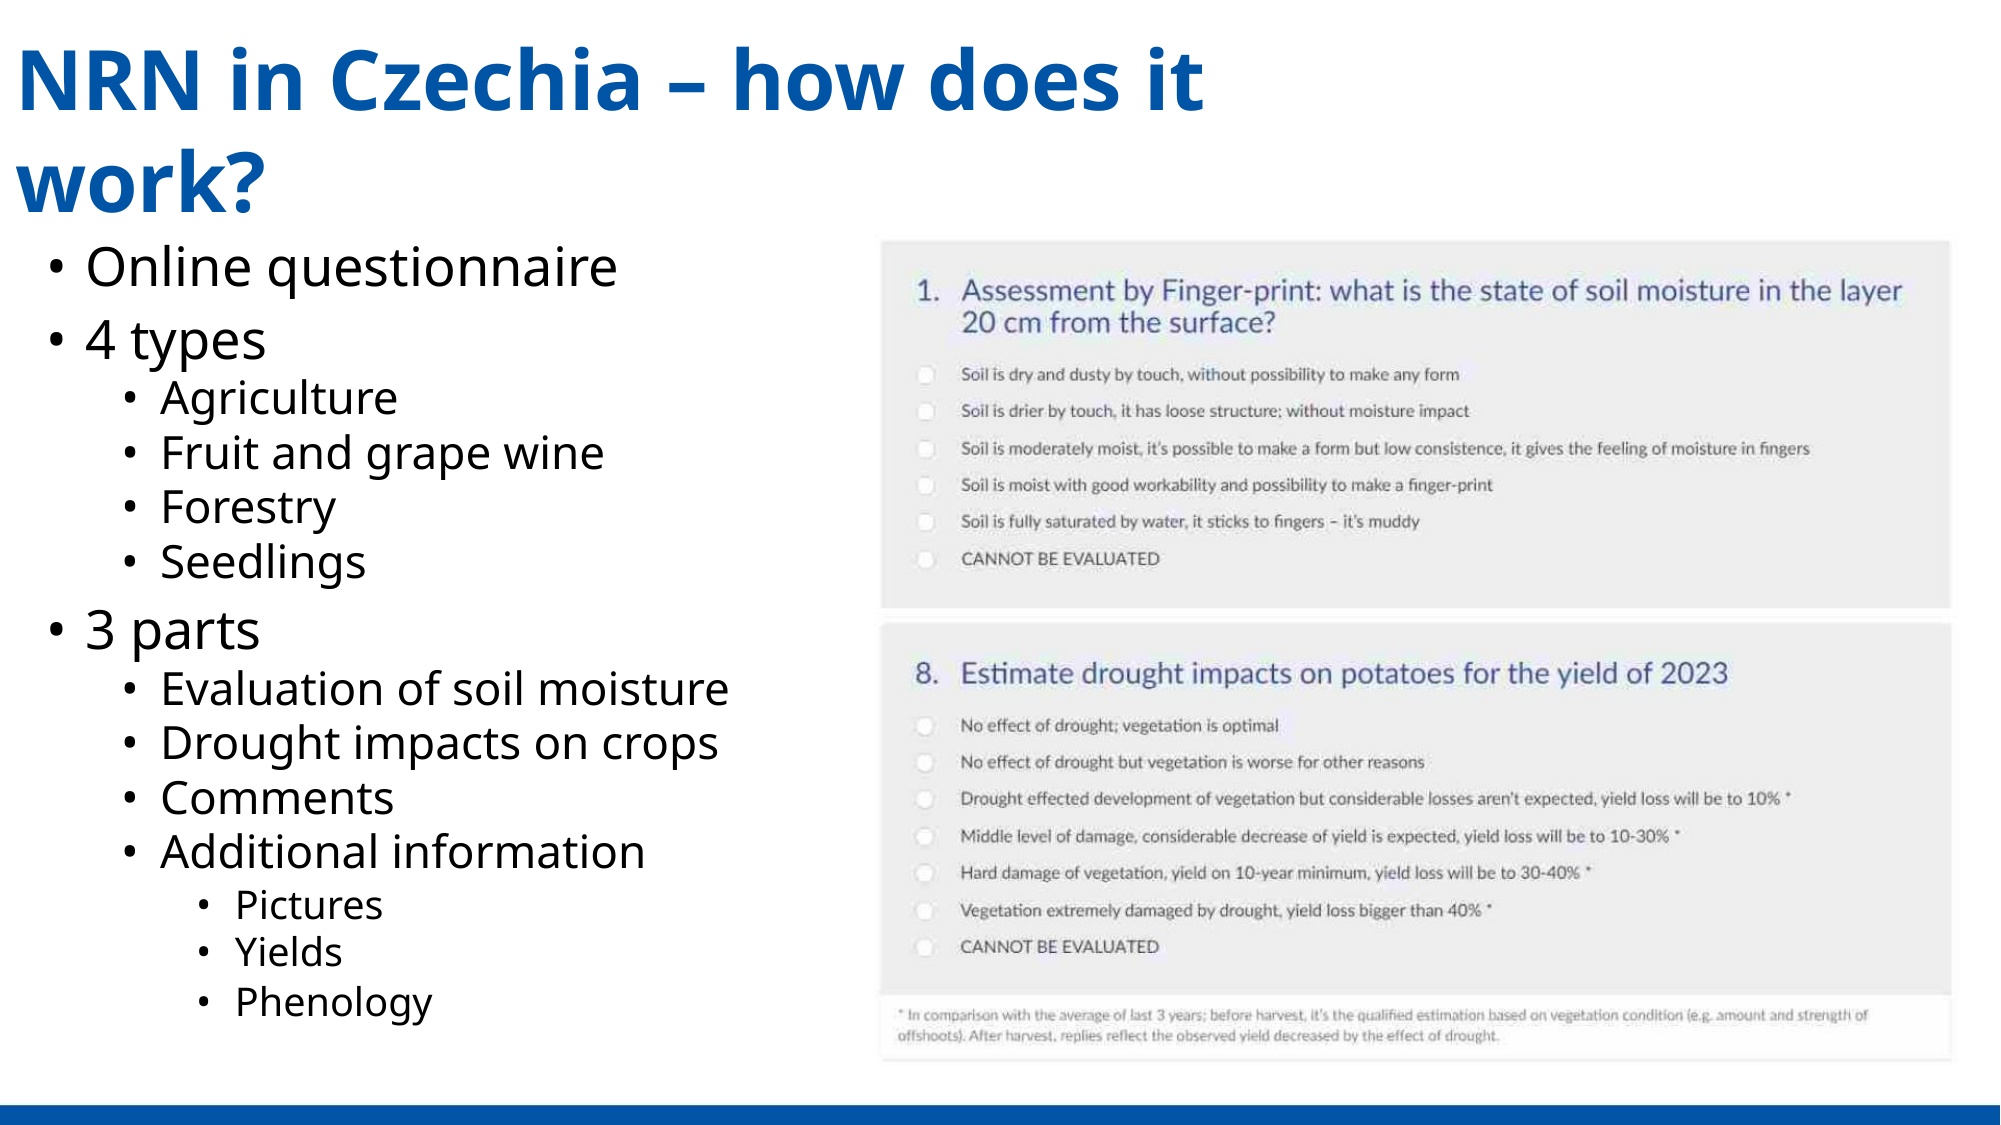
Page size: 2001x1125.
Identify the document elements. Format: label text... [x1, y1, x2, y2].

text_box • Evaluation of soil moisture • Drought impacts on crops • Comments • Additional information • Pictures [121, 658, 760, 928]
text_box • Yields • Phenology [196, 926, 464, 1025]
text_box • 3 parts [46, 594, 284, 661]
text_box • Seedlings [121, 531, 393, 588]
text_box NRN in Czechia – how does it work? [14, 25, 1475, 230]
text_box • Agriculture • Fruit and grape wine • Forestry [121, 368, 643, 534]
text_box [0, 0, 2000, 1125]
text_box • Online questionnaire • 4 types [46, 231, 650, 371]
